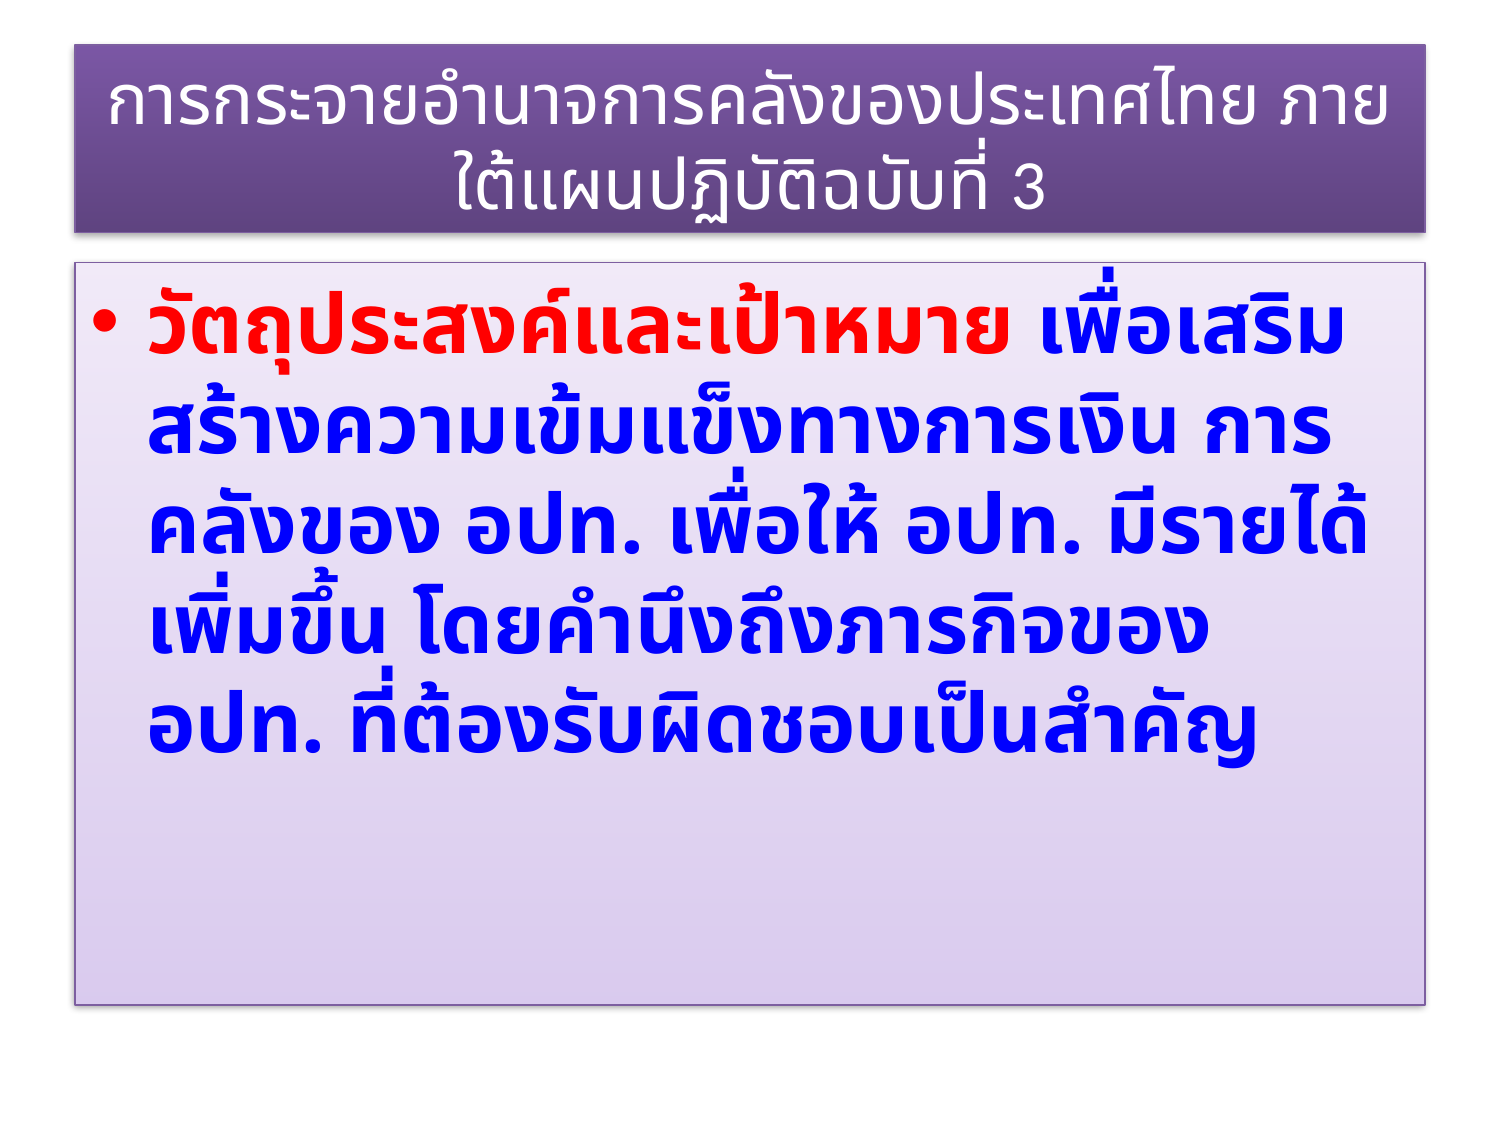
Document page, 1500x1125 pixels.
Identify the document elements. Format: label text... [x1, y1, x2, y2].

title การกระจายอำนาจการคลังของประเทศไทย ภายใต้แผนปฏิบัติฉบับที่ 3 [74, 44, 1426, 233]
list วัตถุประสงค์และเป้าหมาย เพื่อเสริมสร้างความเข้มแข็งทางการเงิน การคลังของ อปท. เพื่อให้ อปท. มีรายได้เพิ่มขึ้น โดยคำนึงถึงภารกิจของ อปท. ที่ต้องรับผิดชอบเป็นสำคัญ [74, 262, 1426, 1006]
